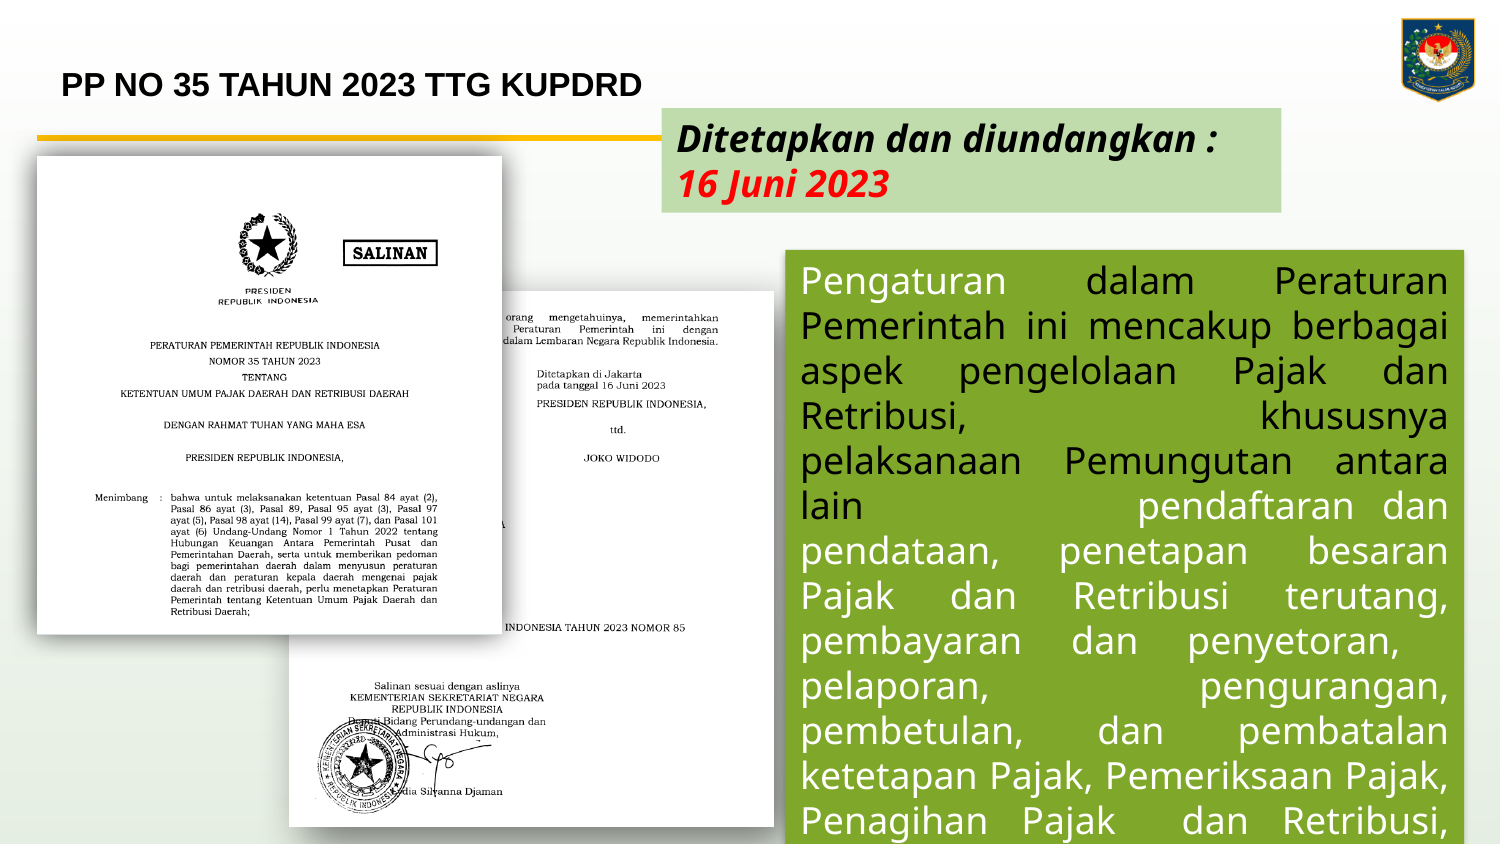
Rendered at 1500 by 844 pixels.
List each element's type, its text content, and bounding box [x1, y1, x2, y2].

picture [1387, 0, 1489, 126]
text_box PP NO 35 TAHUN 2023 TTG KUPDRD [61, 63, 1258, 104]
text_box Ditetapkan dan diundangkan : 16 Juni 2023 [661, 108, 1282, 213]
picture [37, 156, 774, 828]
text_box Pengaturan dalam Peraturan Pemerintah ini mencakup berbagai aspek pengelolaan Pajak dan Retribusi, khususnya pelaksanaan Pemungutan antara lain pendaftaran dan pendataan, penetapan besaran Pajak dan Retribusi terutang, pembayaran dan penyetoran, pelaporan, pengurangan, pembetulan, dan pembatalan ketetapan Pajak, Pemeriksaan Pajak, Penagihan Pajak dan Retribusi, keberatan, gugatan, penghapusan piutang Pajak dan Retribusi oleh Kepala Daerah, dan pengaturan lain yang berkaitan dengan tata cara Pemungutan Pajak dan Retribusi. [785, 249, 1465, 844]
